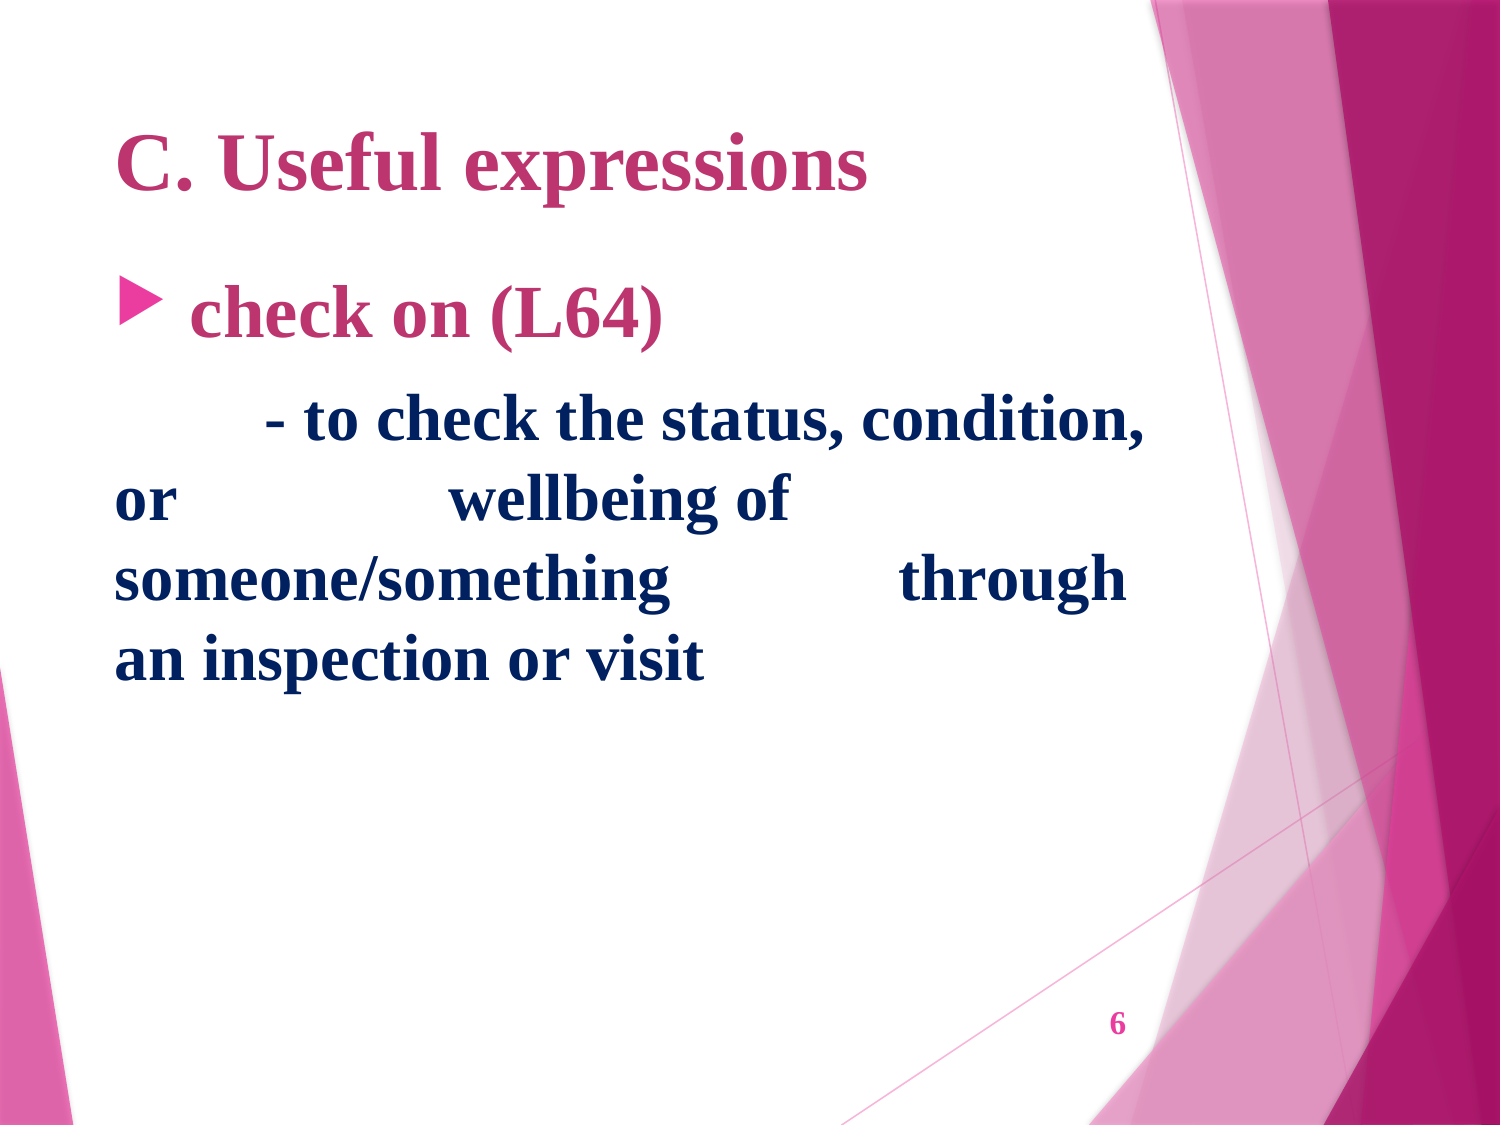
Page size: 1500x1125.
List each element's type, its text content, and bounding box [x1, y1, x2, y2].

slide_number 6 [1057, 991, 1142, 1051]
title C. Useful expressions [99, 99, 1142, 255]
list check on (L64) - to check the status, condition, or wellbeing of someone/something through an inspection or visit [99, 255, 1223, 988]
